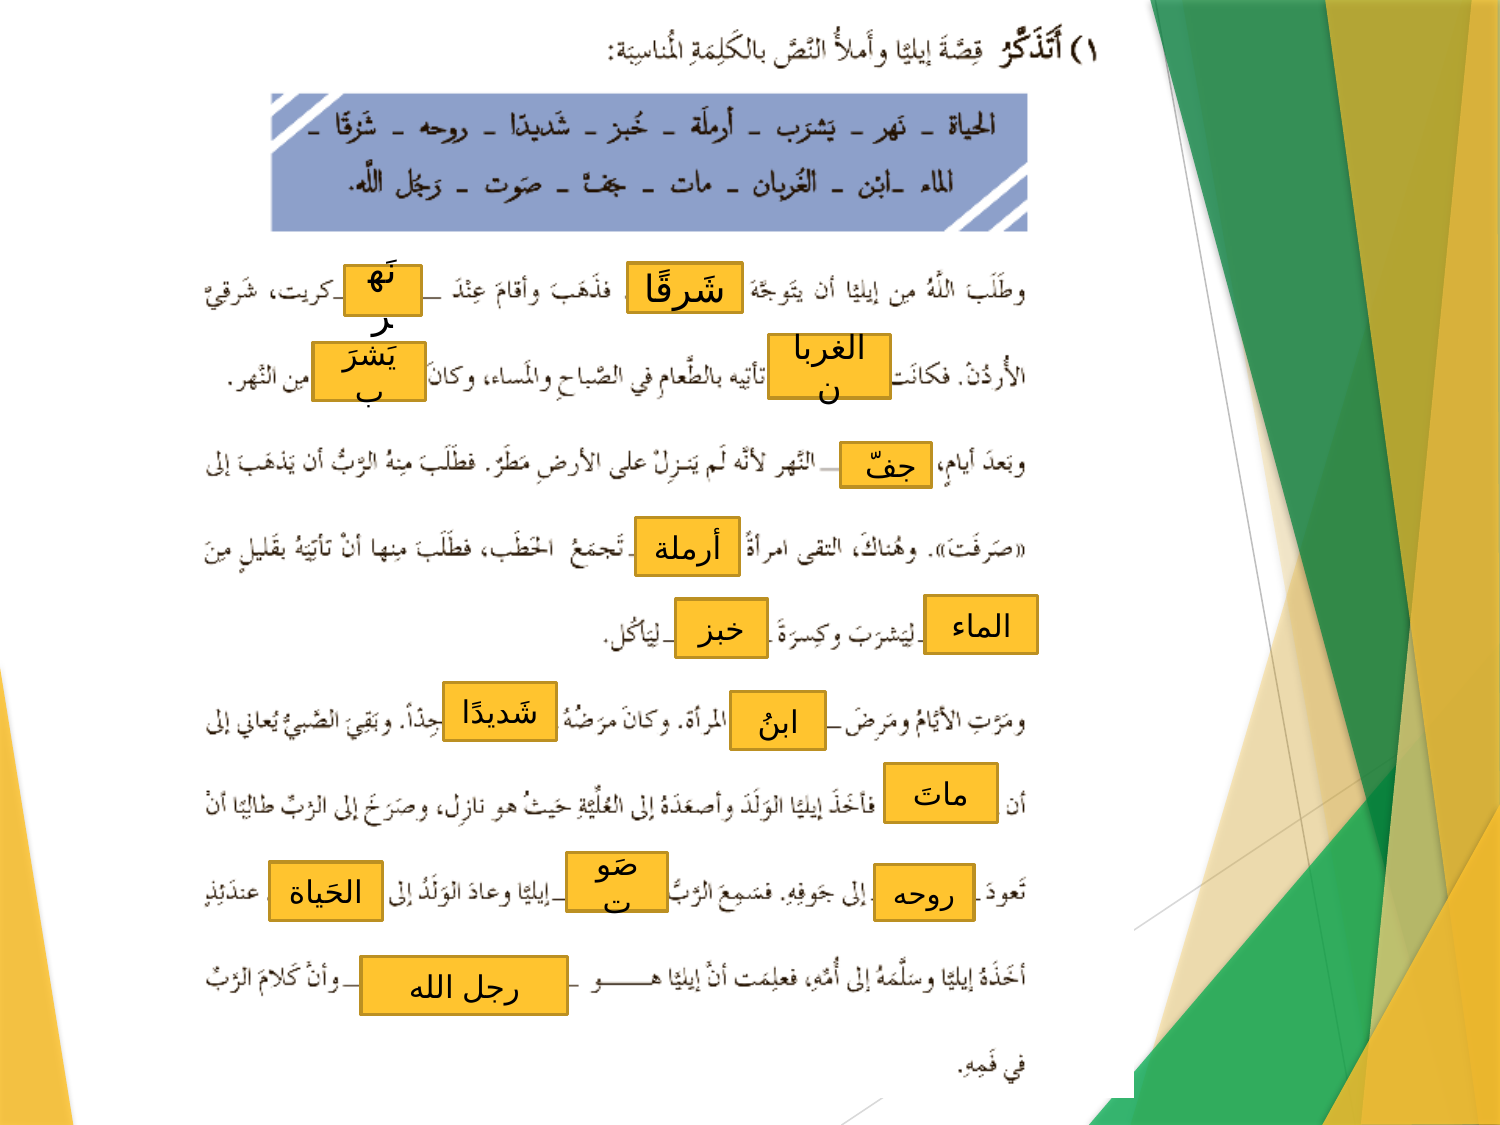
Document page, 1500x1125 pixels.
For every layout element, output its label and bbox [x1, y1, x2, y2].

picture [87, 14, 1134, 1098]
